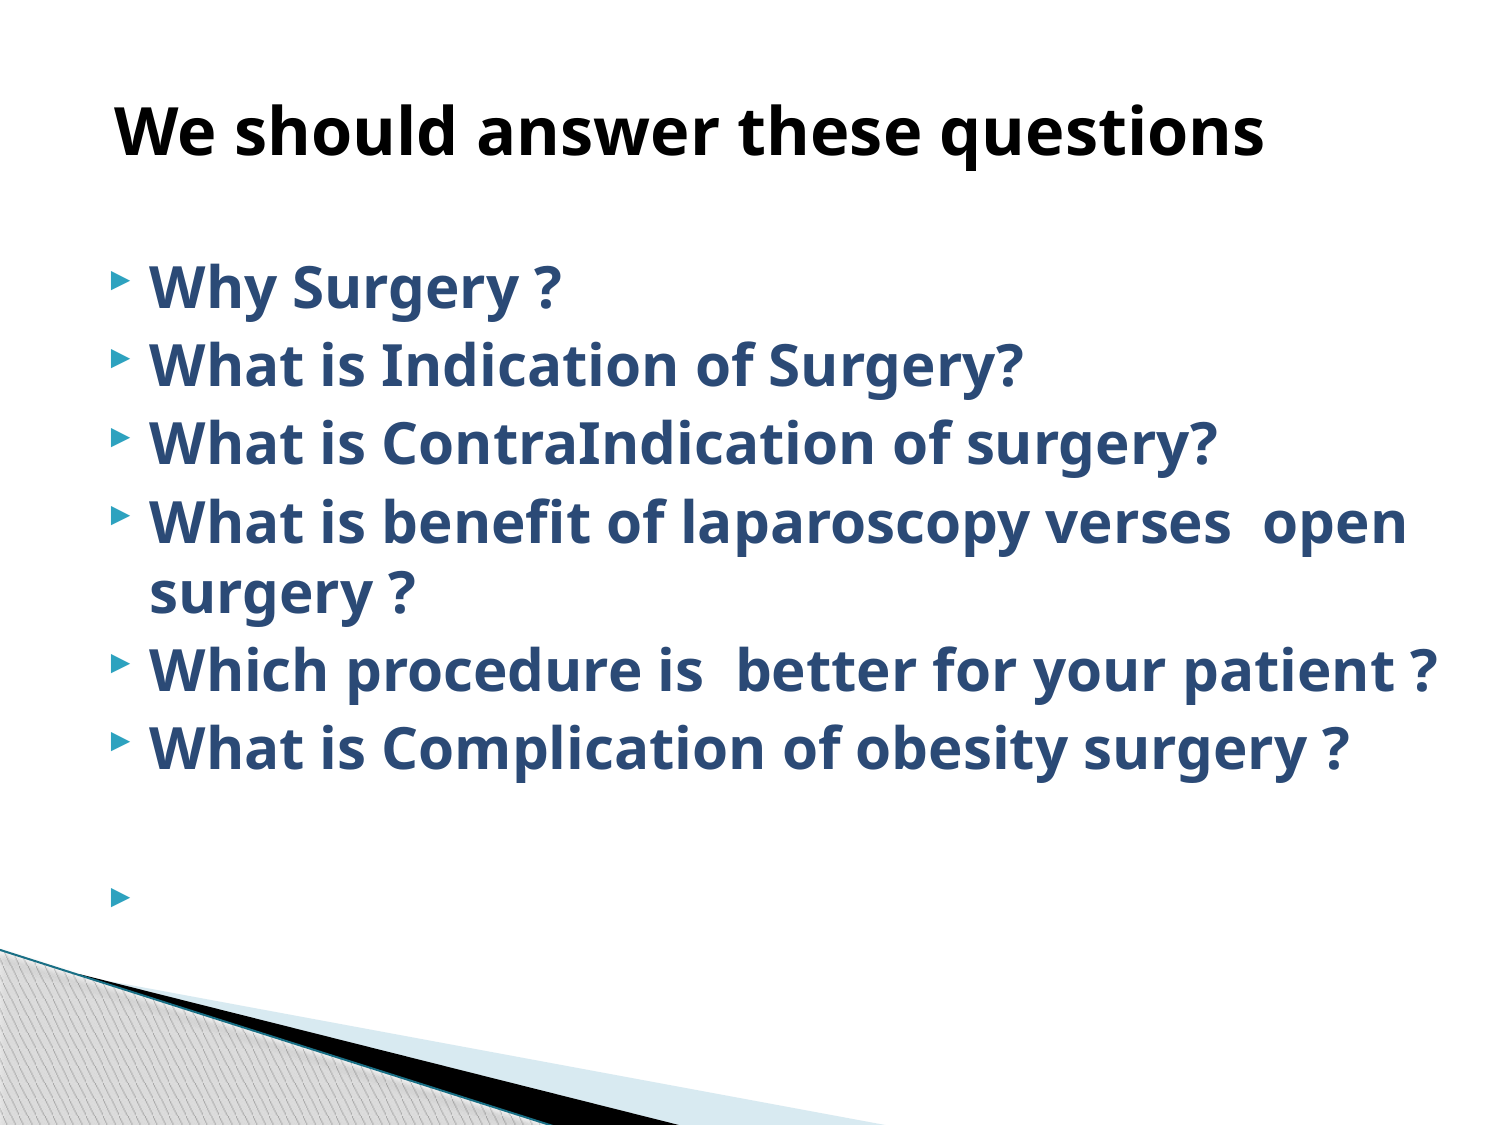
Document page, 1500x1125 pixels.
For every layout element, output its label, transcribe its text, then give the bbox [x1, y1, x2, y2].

list Why Surgery ? What is Indication of Surgery? What is ContraIndication of surgery? What is benefit of laparoscopy verses open surgery ? Which procedure is better for your patient ? What is Complication of obesity surgery ? [75, 243, 1500, 986]
title We should answer these questions [99, 99, 1425, 238]
